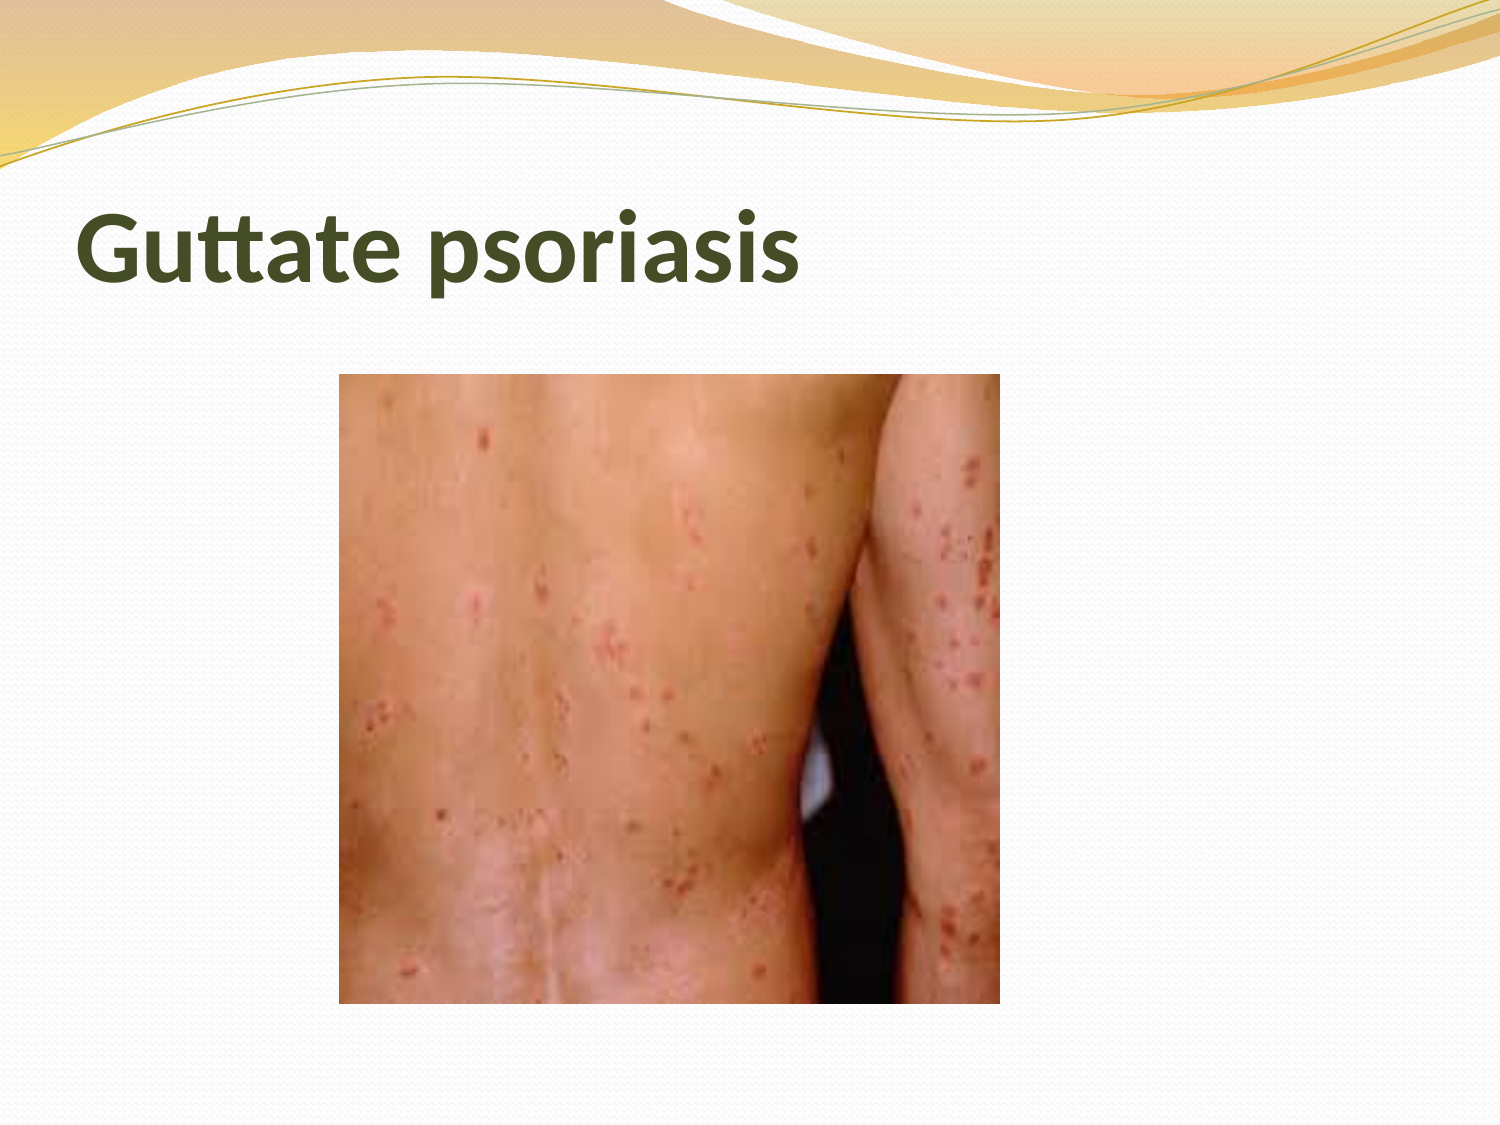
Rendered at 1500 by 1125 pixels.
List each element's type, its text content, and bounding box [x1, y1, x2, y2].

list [339, 374, 1000, 1004]
title Guttate psoriasis [75, 115, 1425, 303]
